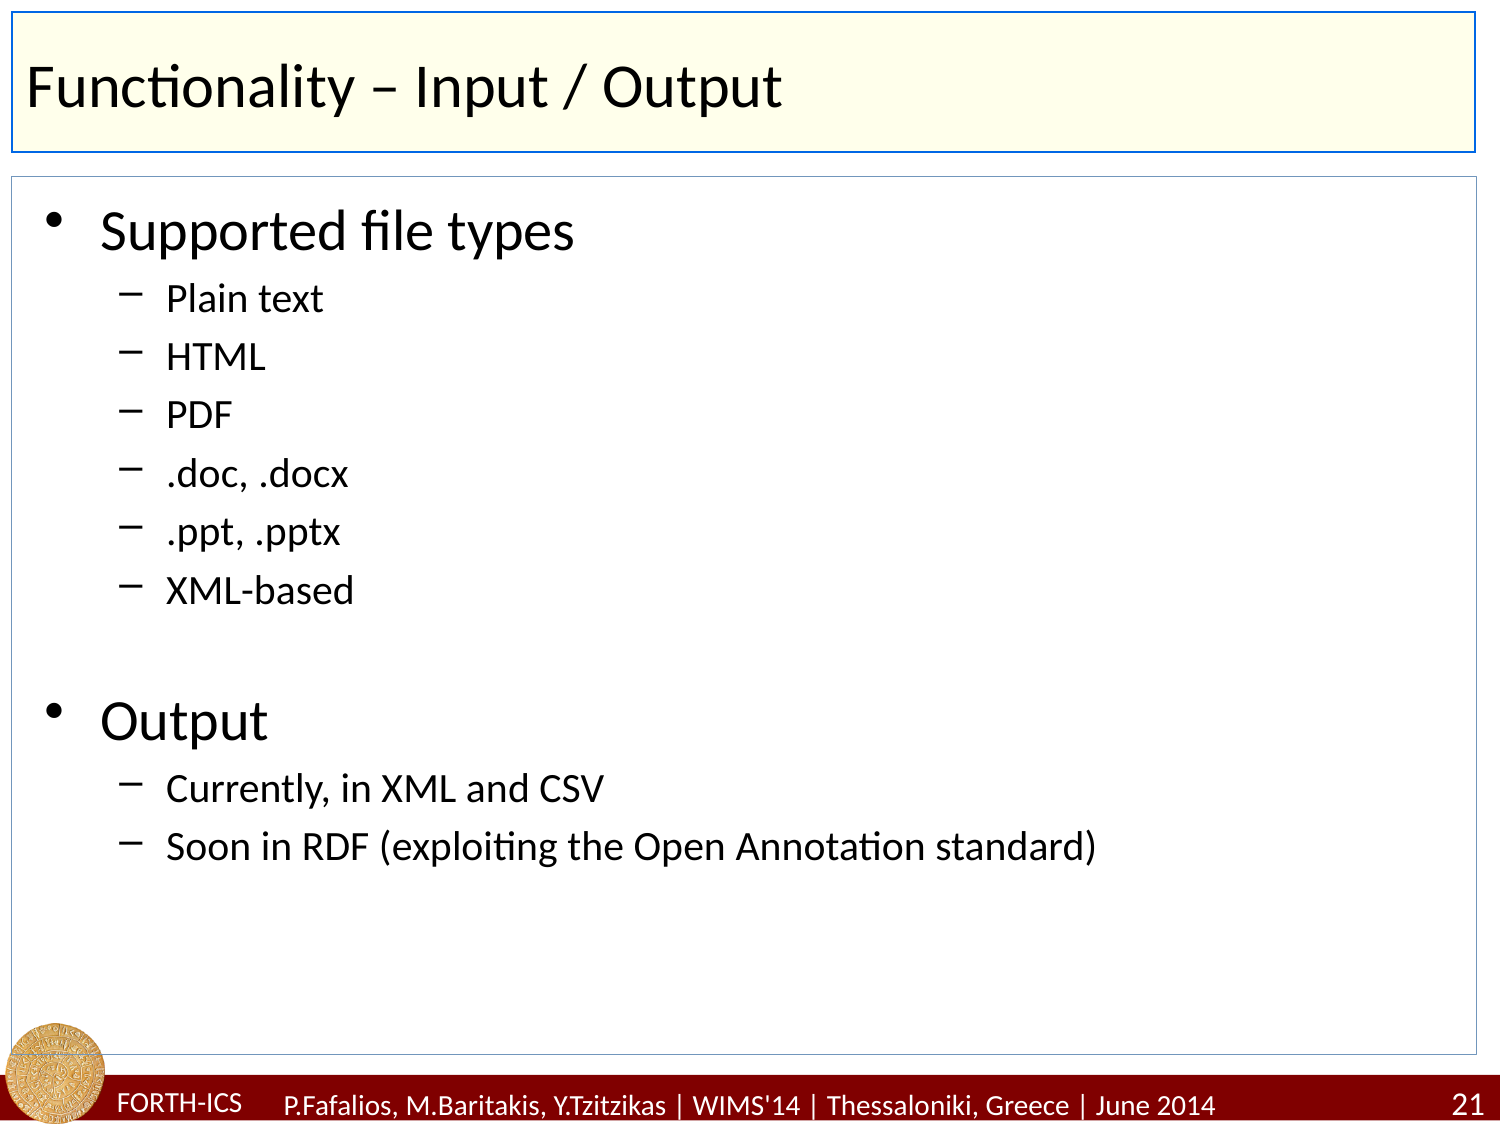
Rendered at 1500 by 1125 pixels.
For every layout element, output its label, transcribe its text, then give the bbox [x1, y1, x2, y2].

picture [12, 1023, 105, 1054]
slide_number 21 [1381, 1074, 1500, 1078]
picture [5, 1023, 105, 1078]
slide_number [0, 1078, 1500, 1125]
list Supported file types Plain text HTML PDF .doc, .docx .ppt, .pptx XML-based Output Currently, in XML and CSV Soon in RDF (exploiting the Open Annotation standard) [29, 184, 1471, 1005]
title Functionality – Input / Output [11, 11, 1476, 153]
